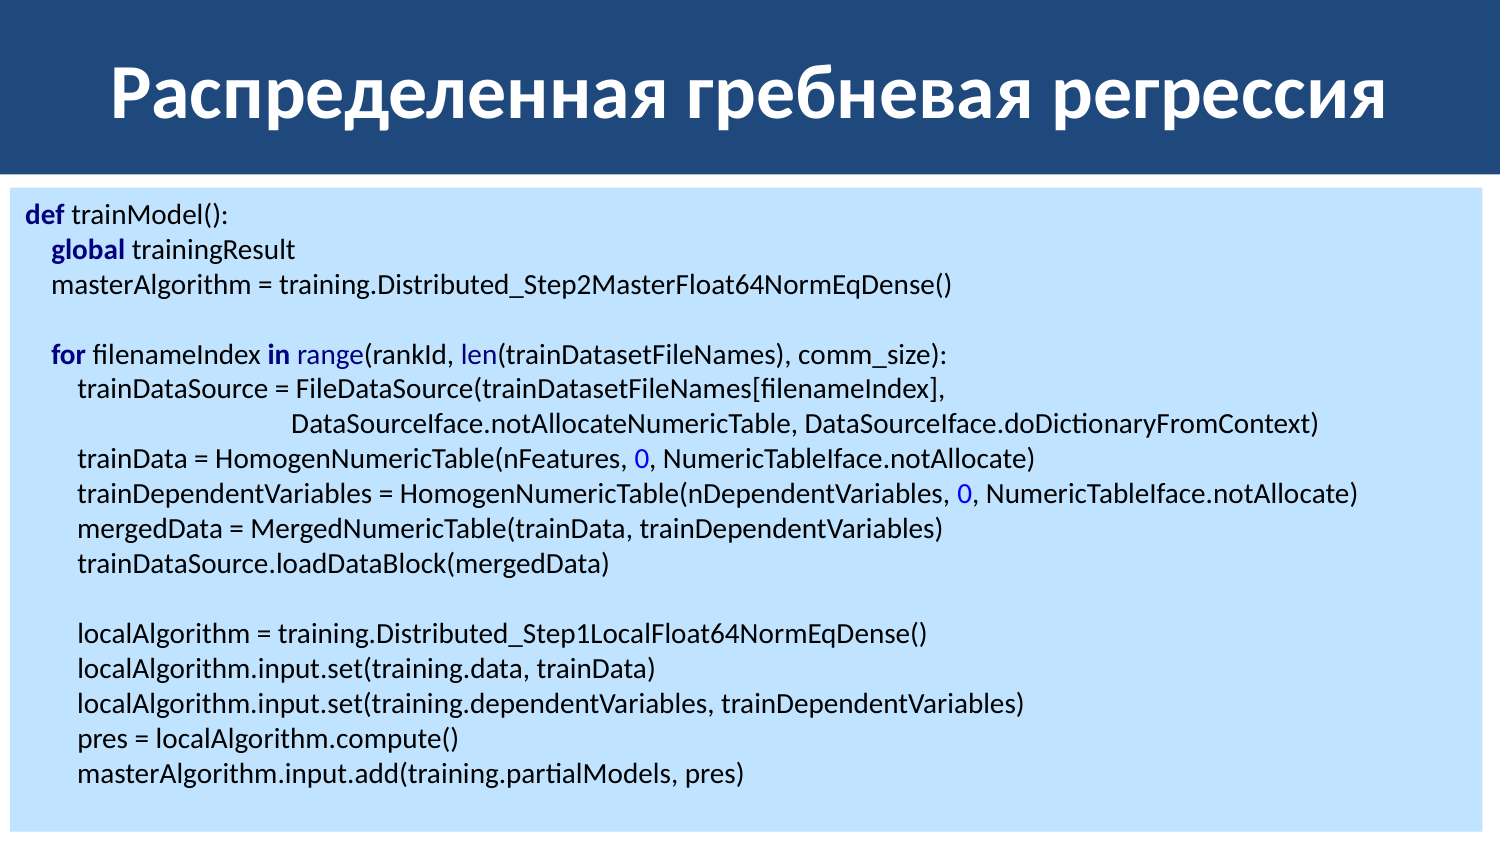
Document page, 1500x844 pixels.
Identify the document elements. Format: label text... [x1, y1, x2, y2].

text_box def trainModel(): global trainingResult masterAlgorithm = training.Distributed_Step2MasterFloat64NormEqDense() for filenameIndex in range(rankId, len(trainDatasetFileNames), comm_size): trainDataSource = FileDataSource(trainDatasetFileNames[filenameIndex], DataSourceIface.notAllocateNumericTable, DataSourceIface.doDictionaryFromContext) trainData = HomogenNumericTable(nFeatures, 0, NumericTableIface.notAllocate) trainDependentVariables = HomogenNumericTable(nDependentVariables, 0, NumericTableIface.notAllocate) mergedData = MergedNumericTable(trainData, trainDependentVariables) trainDataSource.loadDataBlock(mergedData) localAlgorithm = training.Distributed_Step1LocalFloat64NormEqDense() localAlgorithm.input.set(training.data, trainData) localAlgorithm.input.set(training.dependentVariables, trainDependentVariables) pres = localAlgorithm.compute() masterAlgorithm.input.add(training.partialModels, pres) [10, 187, 1483, 832]
title Распределенная гребневая регрессия [0, 0, 1500, 175]
